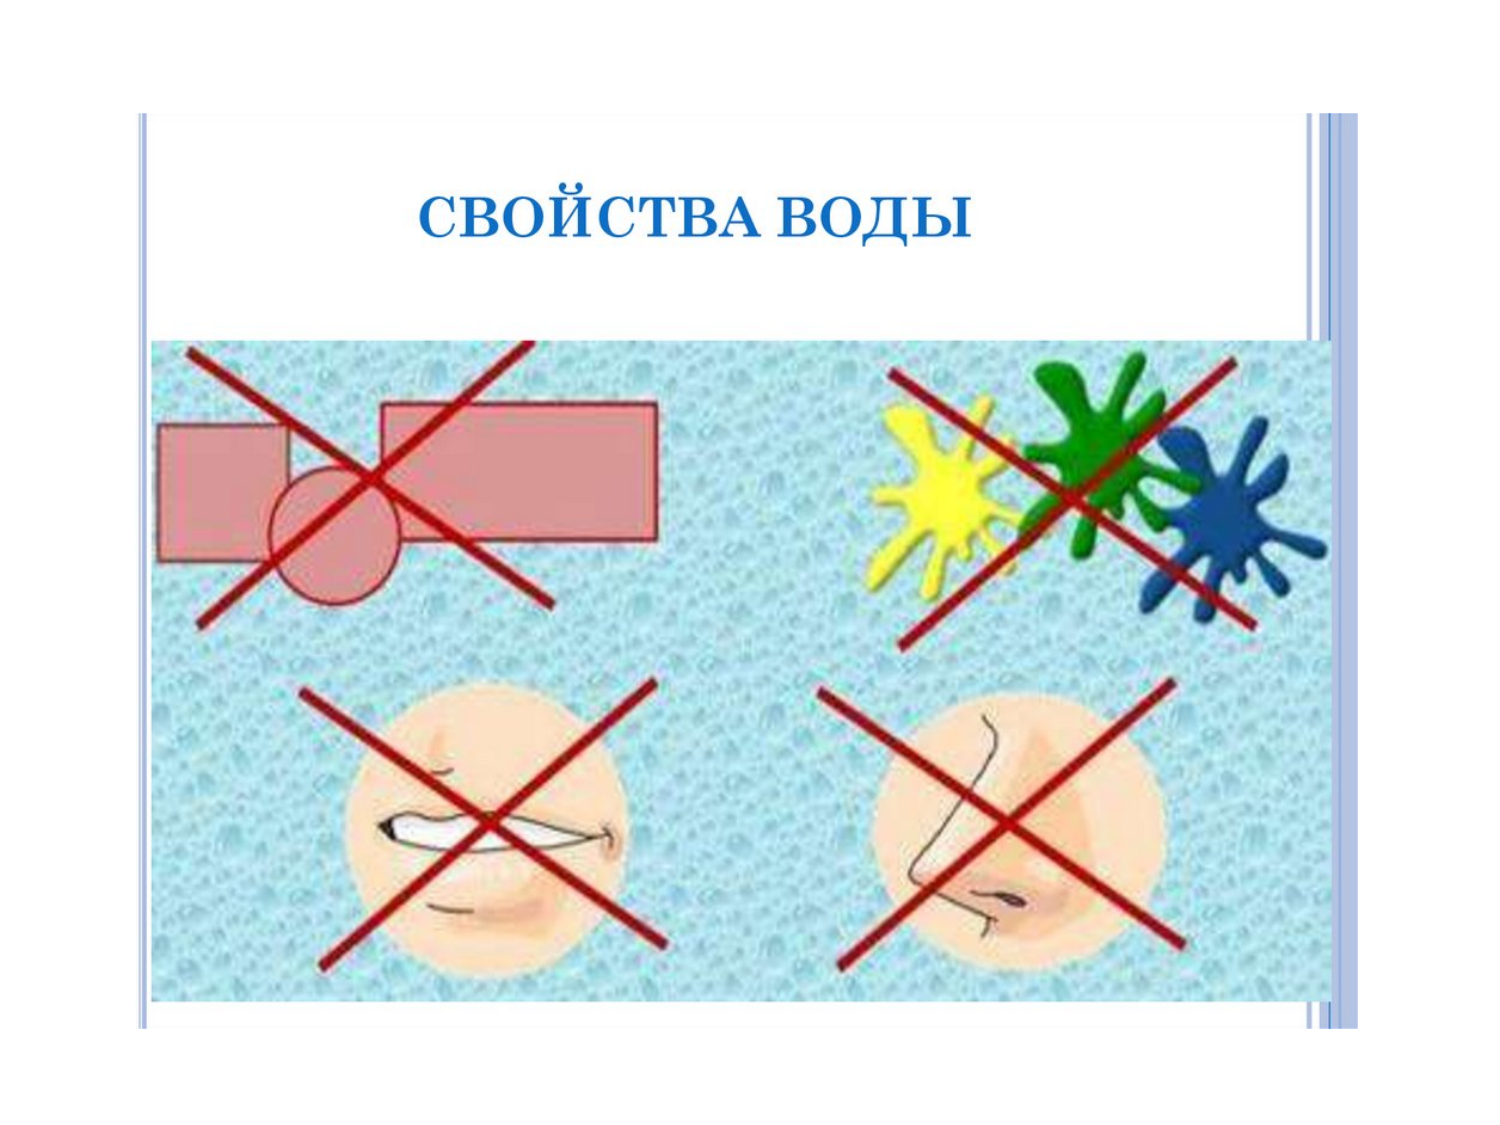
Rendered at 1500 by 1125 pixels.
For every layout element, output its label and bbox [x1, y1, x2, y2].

picture [135, 113, 1359, 1030]
